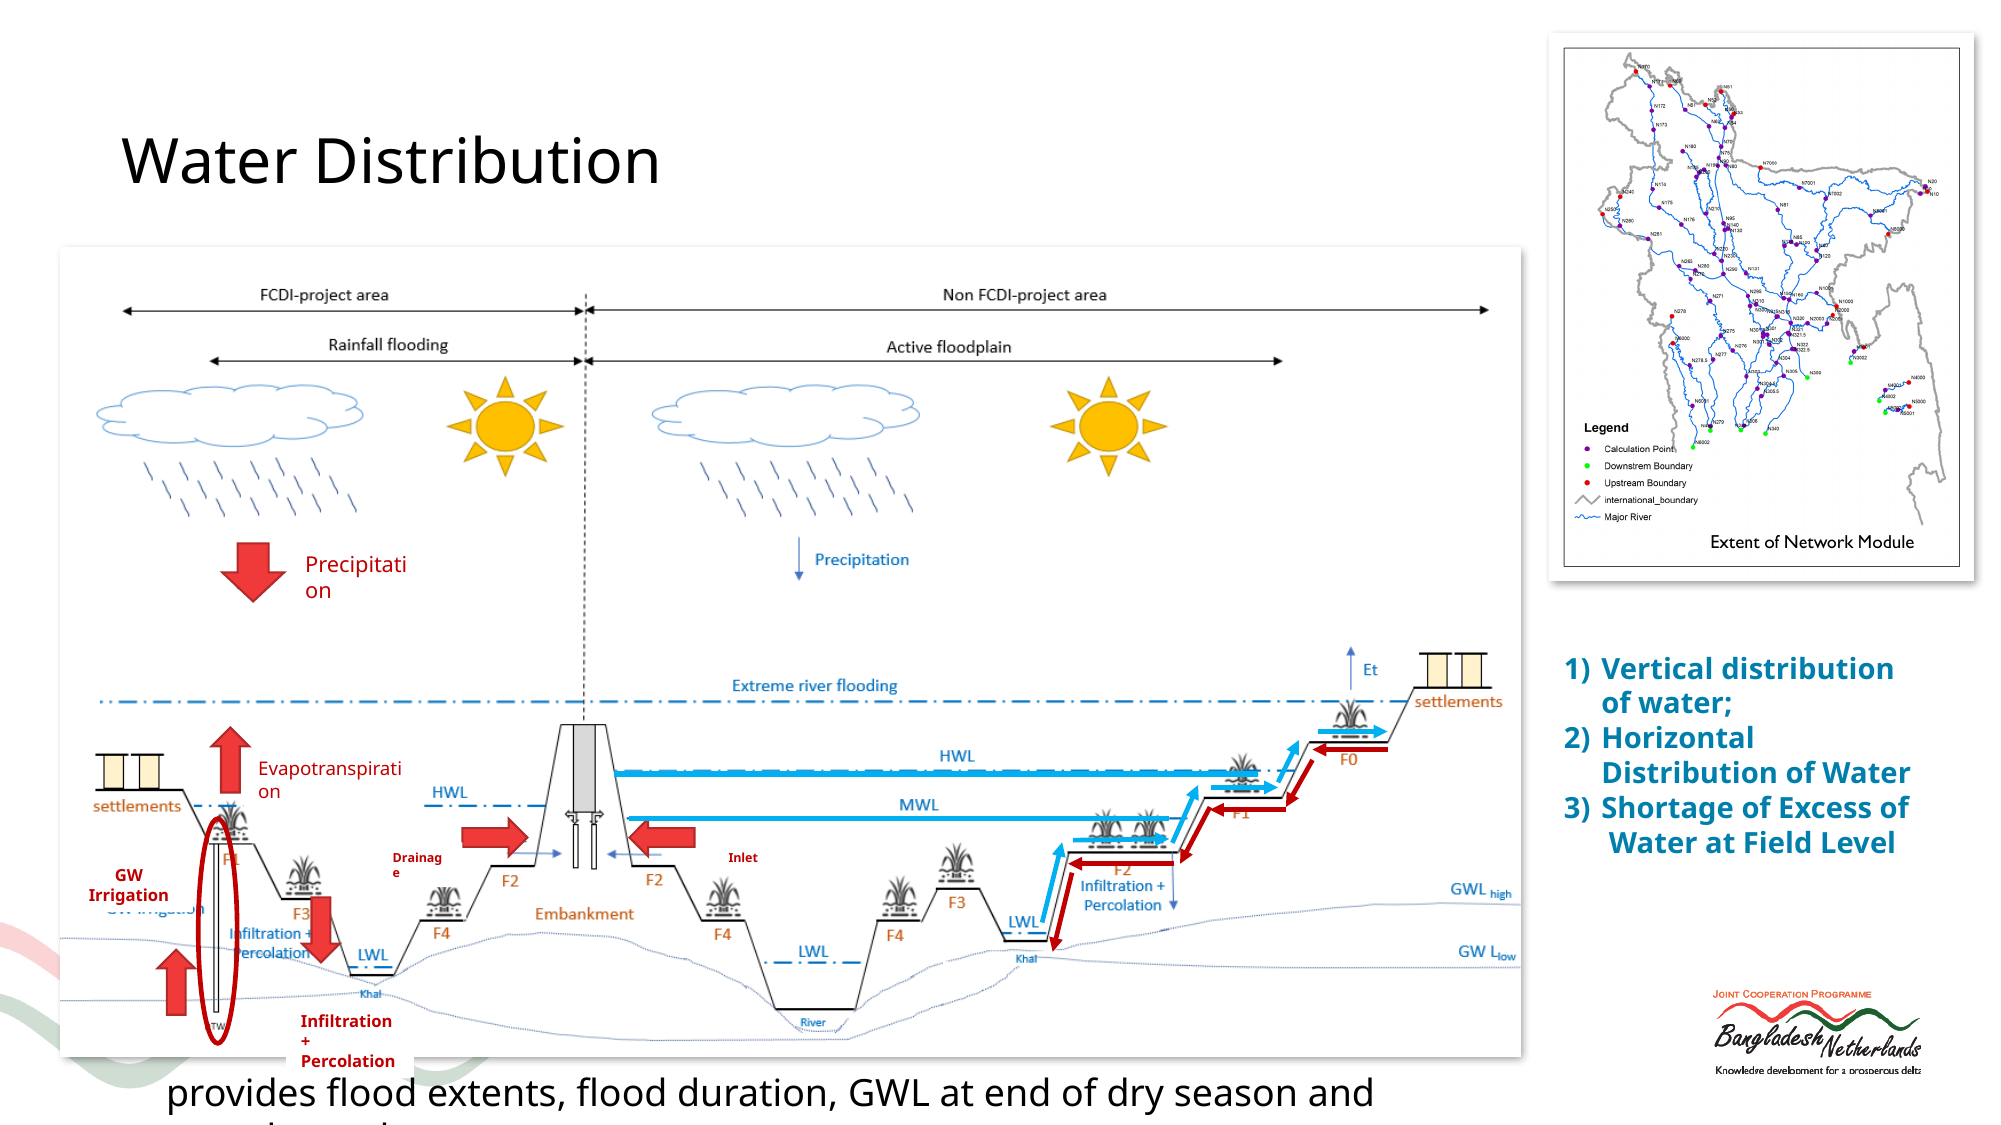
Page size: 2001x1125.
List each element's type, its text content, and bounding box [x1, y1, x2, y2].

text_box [1042, 842, 1063, 923]
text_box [1172, 785, 1198, 843]
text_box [1278, 739, 1299, 783]
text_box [1180, 807, 1210, 864]
title Water Distribution [106, 54, 1547, 273]
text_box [1052, 872, 1073, 952]
picture [60, 247, 1521, 1057]
text_box provides flood extents, flood duration, GWL at end of dry season and waterlogged area [151, 1061, 1519, 1125]
picture [1549, 33, 1974, 581]
text_box Vertical distribution of water; Horizontal Distribution of Water Shortage of Excess of Water at Field Level [1549, 642, 1927, 867]
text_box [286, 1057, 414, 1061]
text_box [1285, 759, 1313, 808]
